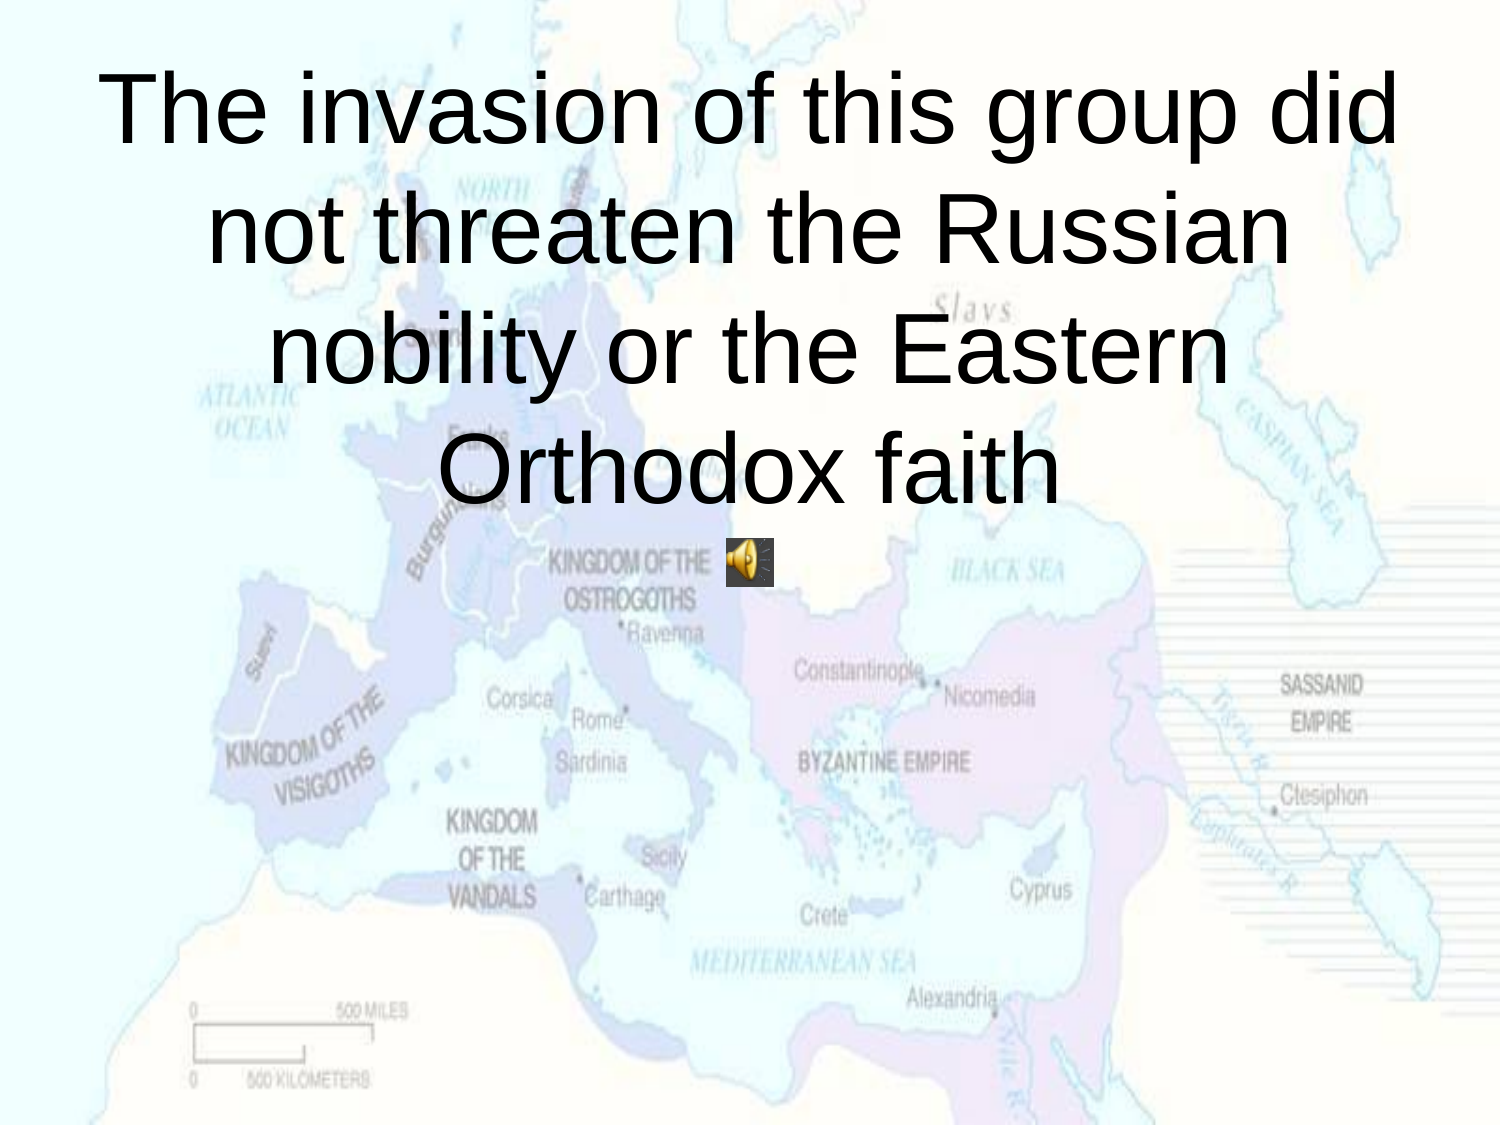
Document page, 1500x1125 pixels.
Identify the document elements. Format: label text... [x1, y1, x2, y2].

title The invasion of this group did not threaten the Russian nobility or the Eastern Orthodox faith [74, 249, 1426, 438]
picture [0, 0, 1500, 1125]
